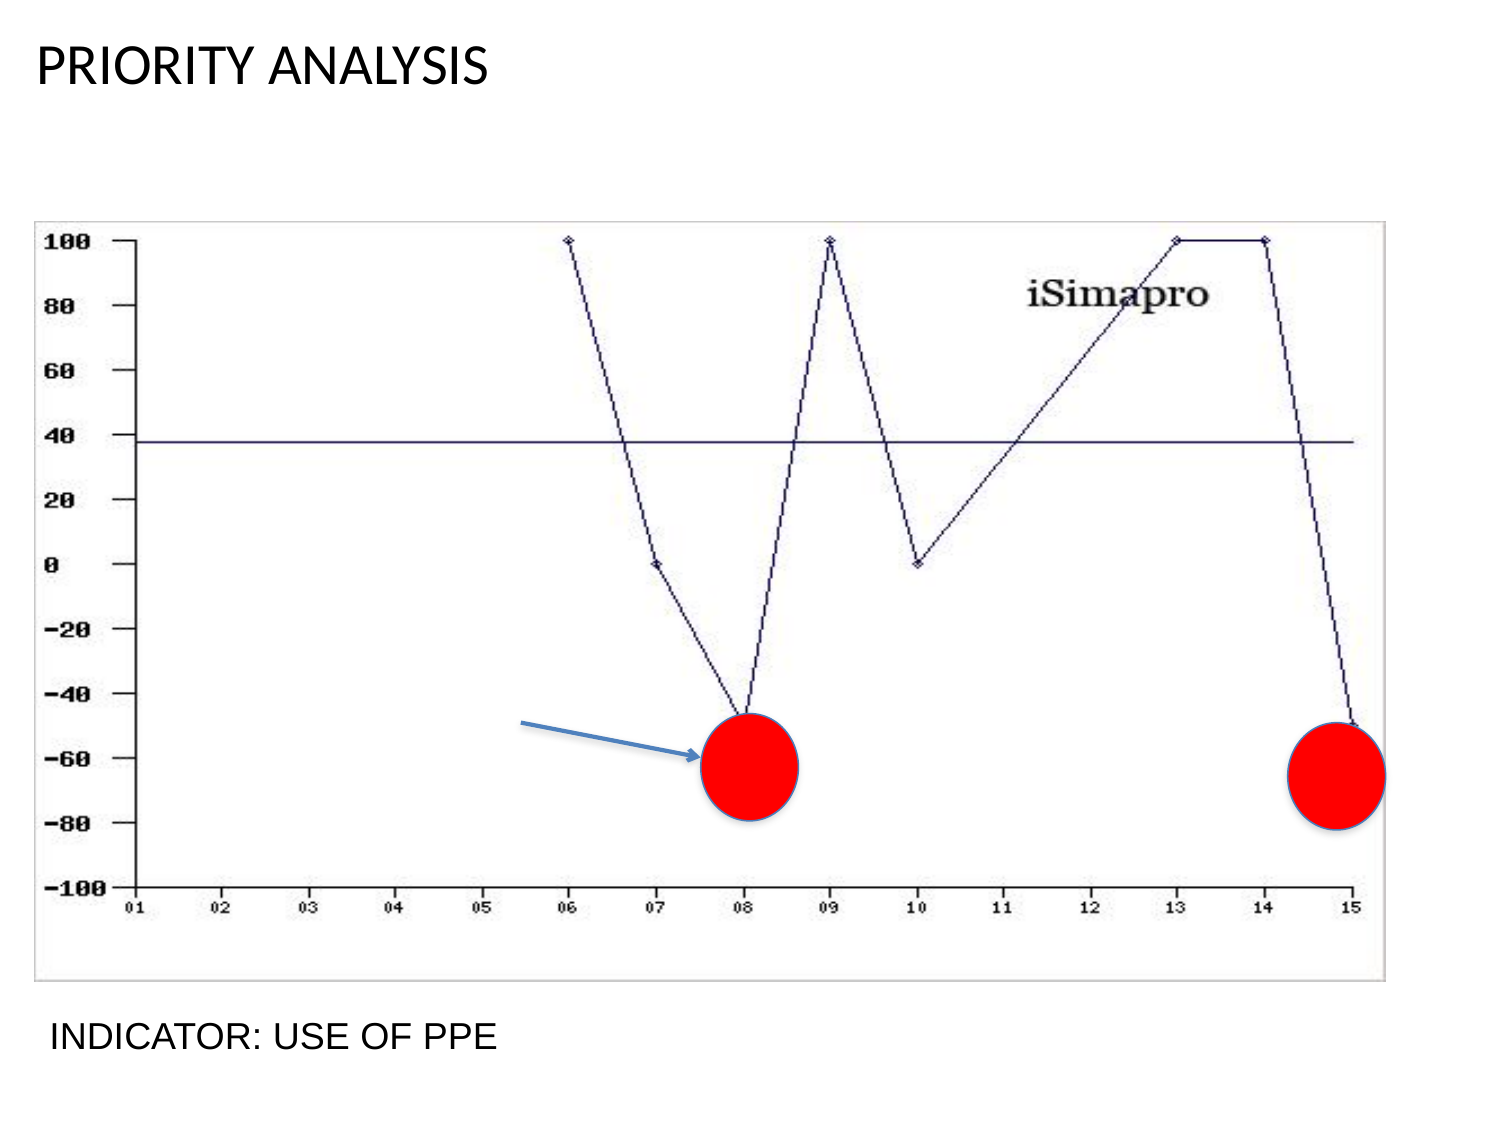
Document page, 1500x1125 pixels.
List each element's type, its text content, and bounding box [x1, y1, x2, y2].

text_box PRIORITY ANALYSIS [22, 19, 810, 104]
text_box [520, 722, 701, 758]
text_box INDICATOR: USE OF PPE [34, 1004, 615, 1065]
picture [34, 220, 1386, 982]
